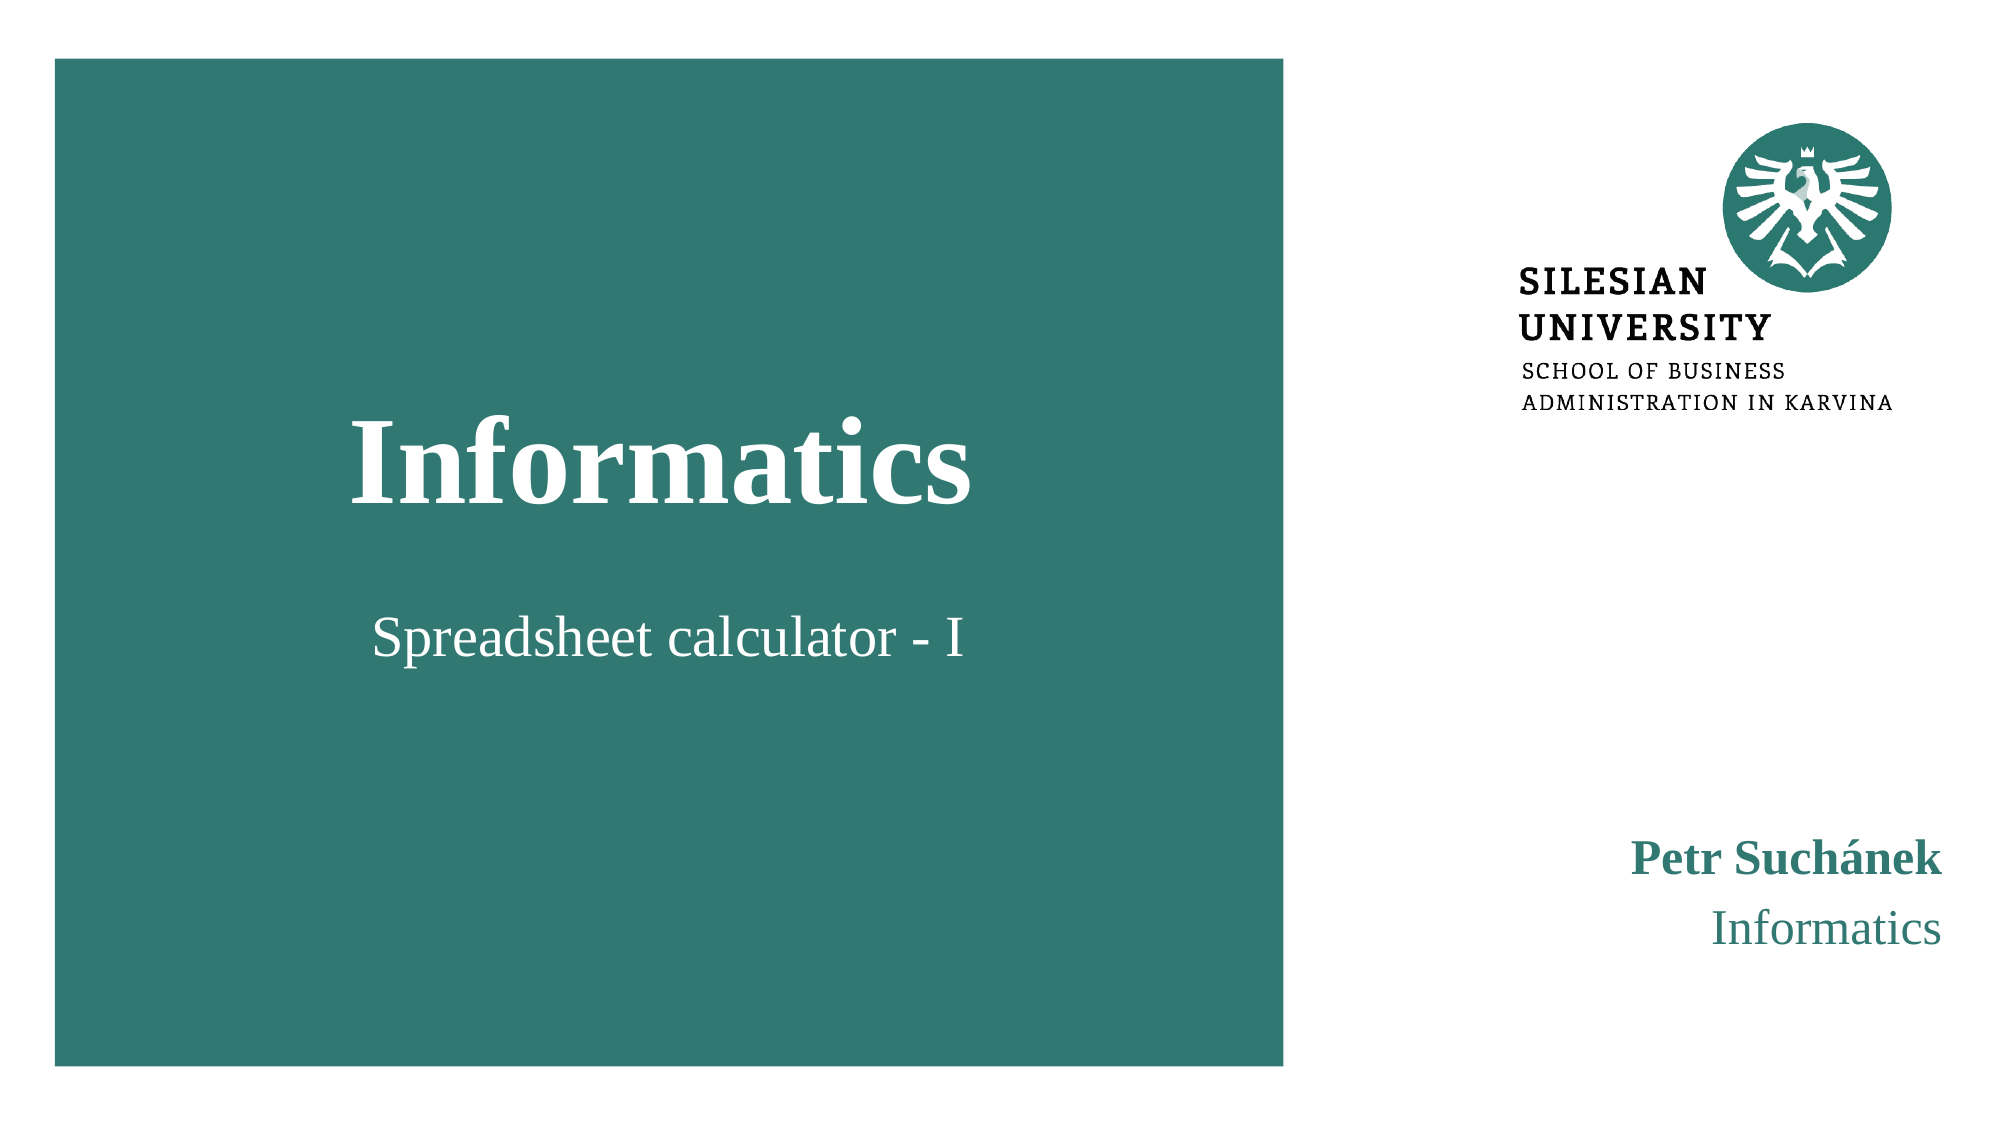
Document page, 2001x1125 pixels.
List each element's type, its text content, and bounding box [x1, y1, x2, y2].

text_box Petr Suchánek Informatics [1521, 814, 1963, 1067]
title Informatics [102, 387, 1221, 524]
text_box [54, 57, 1284, 1068]
subtitle Spreadsheet calculator - I [219, 599, 1117, 773]
picture [1519, 123, 1892, 410]
